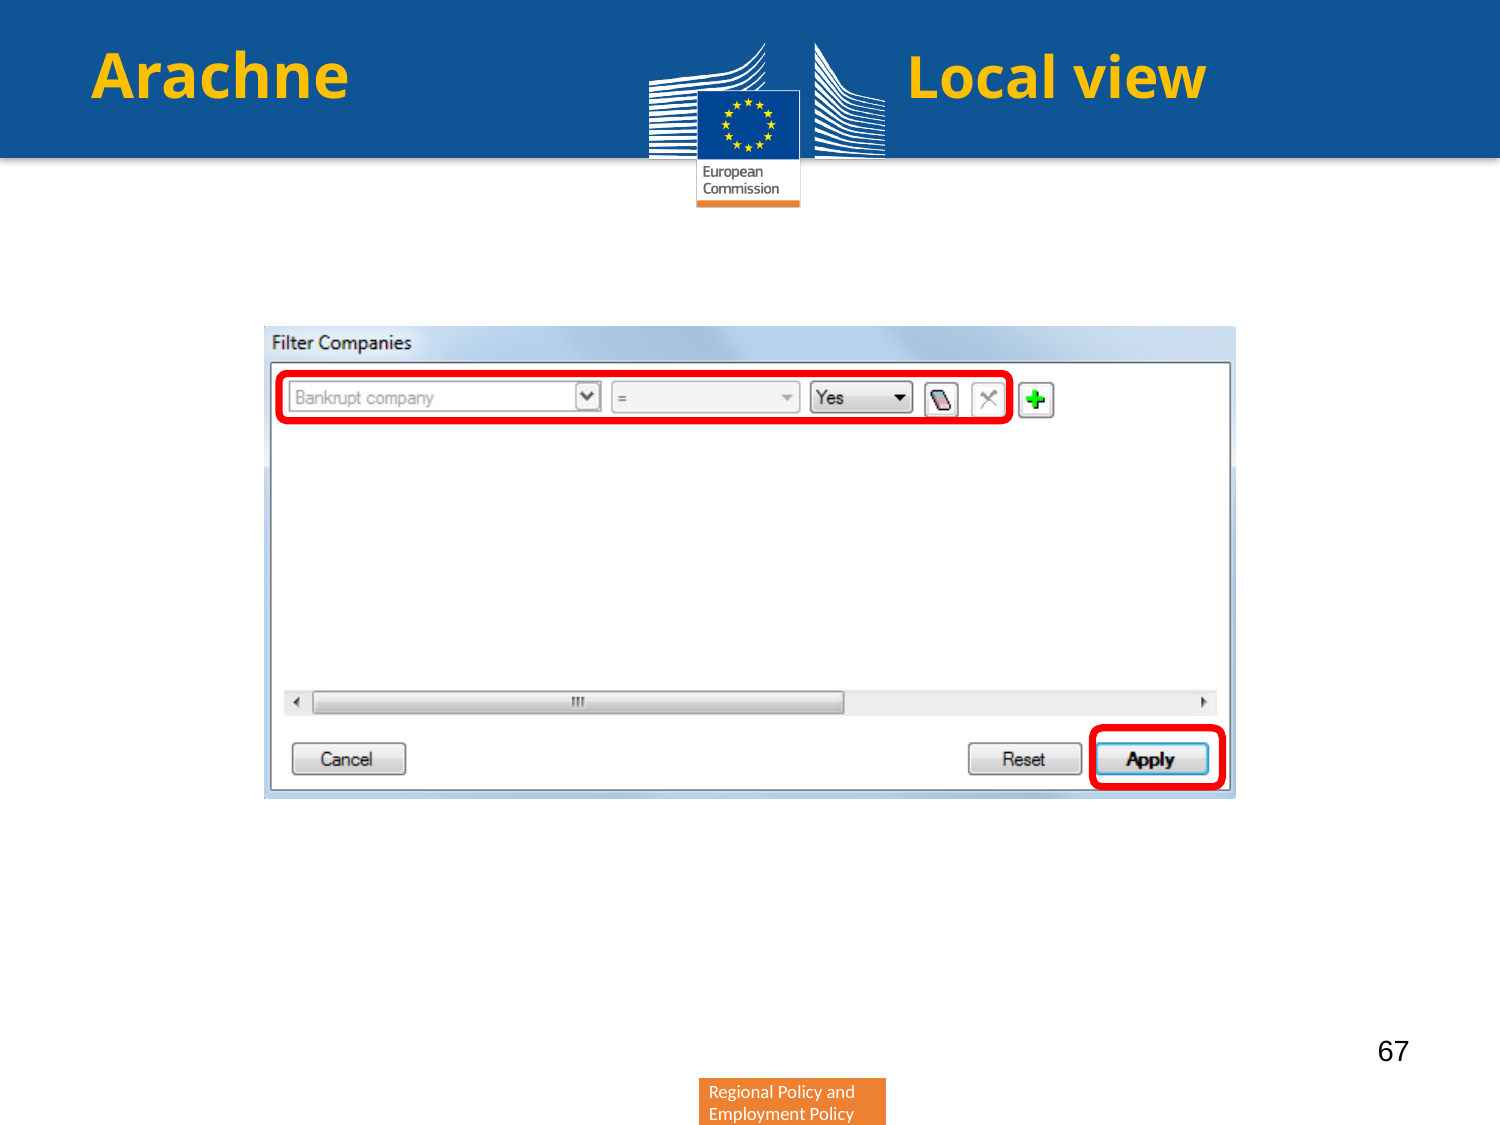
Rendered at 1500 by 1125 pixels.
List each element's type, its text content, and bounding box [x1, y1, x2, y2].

picture [649, 144, 885, 208]
text_box Arachne Local view [17, 2, 1483, 144]
picture [264, 326, 1236, 799]
slide_number 67 [1074, 1024, 1425, 1103]
